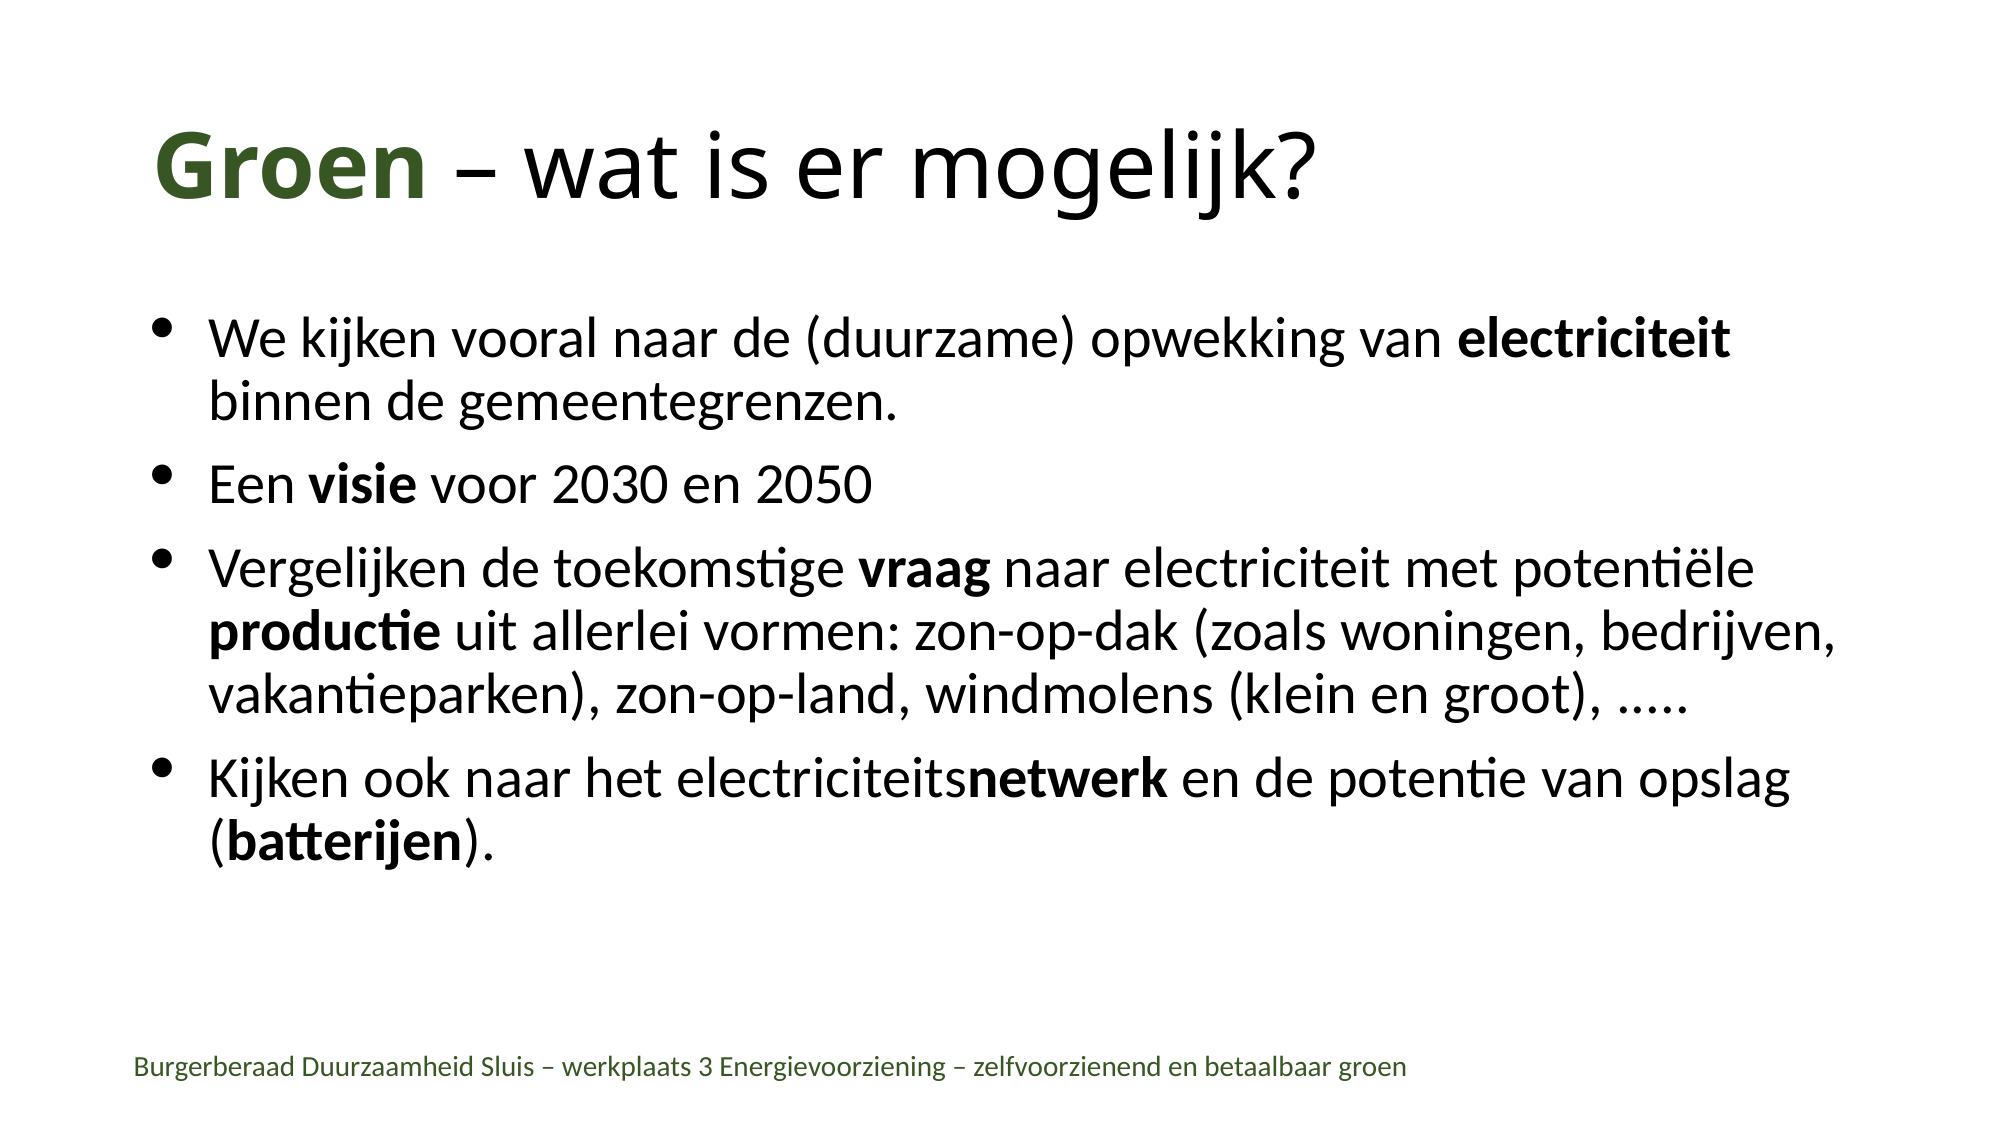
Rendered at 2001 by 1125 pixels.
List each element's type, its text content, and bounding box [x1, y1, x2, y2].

title Groen – wat is er mogelijk? [137, 59, 1863, 278]
list We kijken vooral naar de (duurzame) opwekking van electriciteit binnen de gemeentegrenzen. Een visie voor 2030 en 2050 Vergelijken de toekomstige vraag naar electriciteit met potentiële productie uit allerlei vormen: zon-op-dak (zoals woningen, bedrijven, vakantieparken), zon-op-land, windmolens (klein en groot), ..... Kijken ook naar het electriciteitsnetwerk en de potentie van opslag (batterijen). [137, 299, 1863, 1014]
text_box Burgerberaad Duurzaamheid Sluis – werkplaats 3 Energievoorziening – zelfvoorzienend en betaalbaar groen [118, 1039, 1768, 1090]
